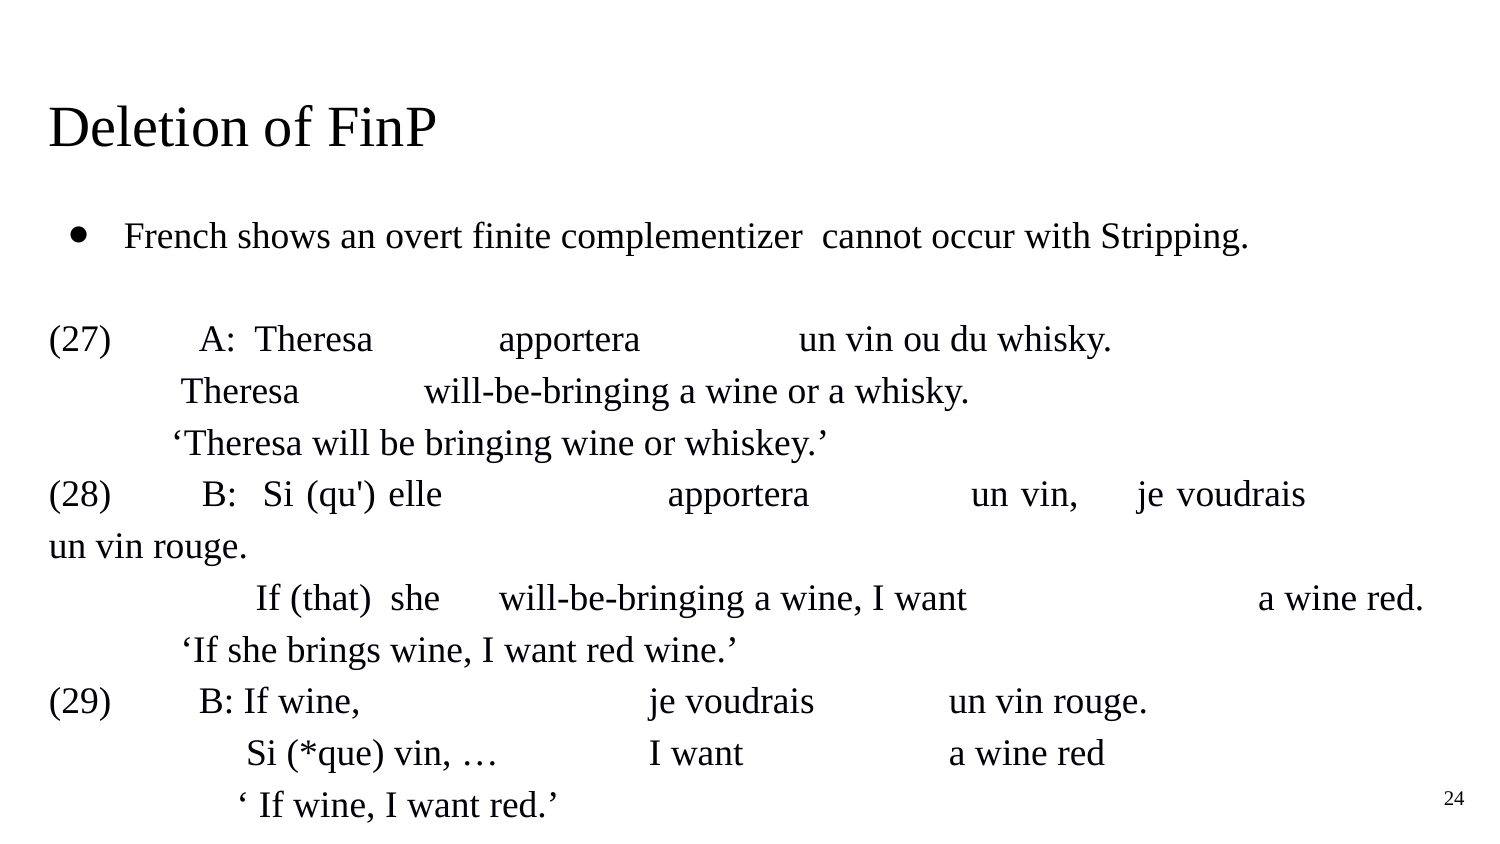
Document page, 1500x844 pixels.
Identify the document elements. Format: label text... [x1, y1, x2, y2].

list French shows an overt finite complementizer cannot occur with Stripping. (27) A: Theresa apportera un vin ou du whisky. Theresa will-be-bringing a wine or a whisky. ‘Theresa will be bringing wine or whiskey.’ (28) B: Si (qu') elle apportera un vin, je voudrais un vin rouge. If (that) she will-be-bringing a wine, I want a wine red. ‘If she brings wine, I want red wine.’ (29) B: If wine, je voudrais un vin rouge. Si (*que) vin, … I want a wine red ‘ If wine, I want red.’ [33, 189, 1449, 750]
slide_number 24 [1389, 764, 1480, 830]
title Deletion of FinP [33, 72, 1449, 167]
